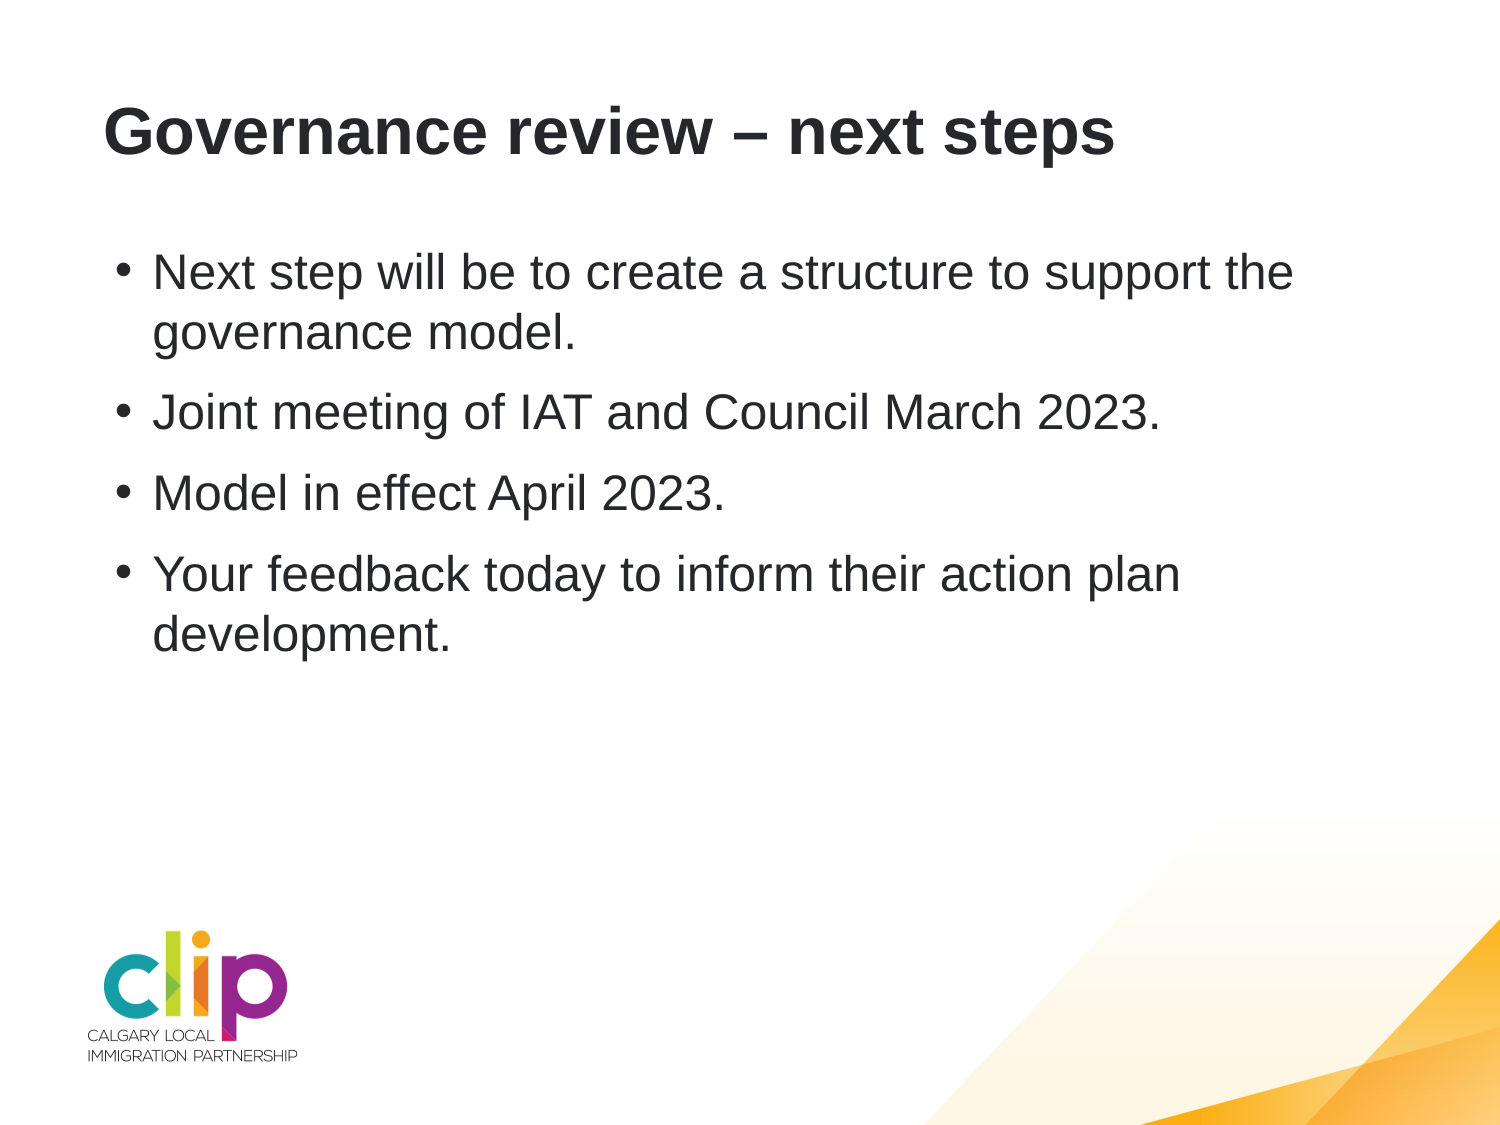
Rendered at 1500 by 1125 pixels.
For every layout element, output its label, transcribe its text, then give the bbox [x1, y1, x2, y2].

text_box Next step will be to create a structure to support the governance model. Joint meeting of IAT and Council March 2023. Model in effect April 2023. Your feedback today to inform their action plan development. [100, 231, 1341, 882]
text_box Governance review – next steps [88, 89, 1247, 190]
picture [0, 0, 1500, 1125]
